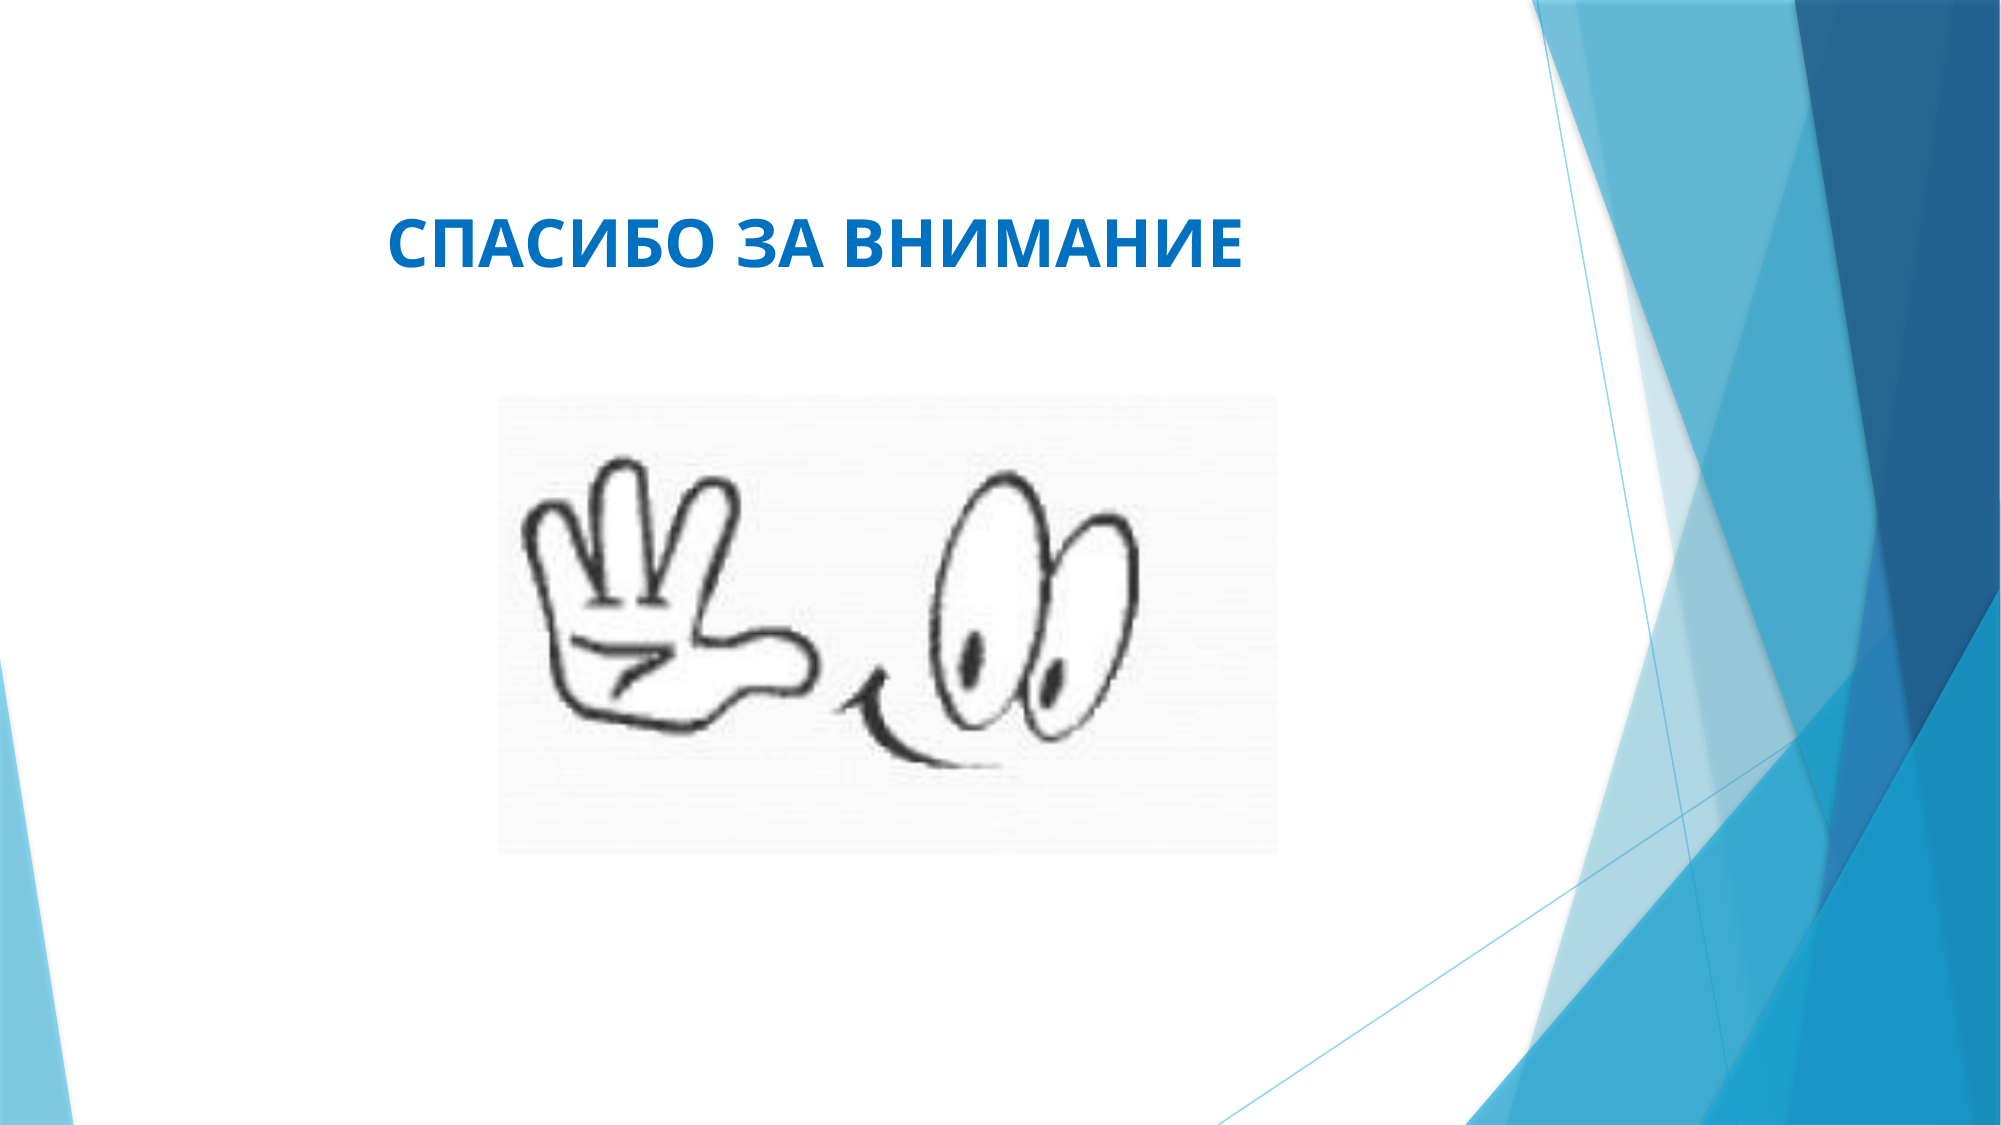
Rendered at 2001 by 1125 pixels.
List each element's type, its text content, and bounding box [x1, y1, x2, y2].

picture [497, 395, 1278, 855]
list СПАСИБО ЗА ВНИМАНИЕ [111, 193, 1522, 714]
